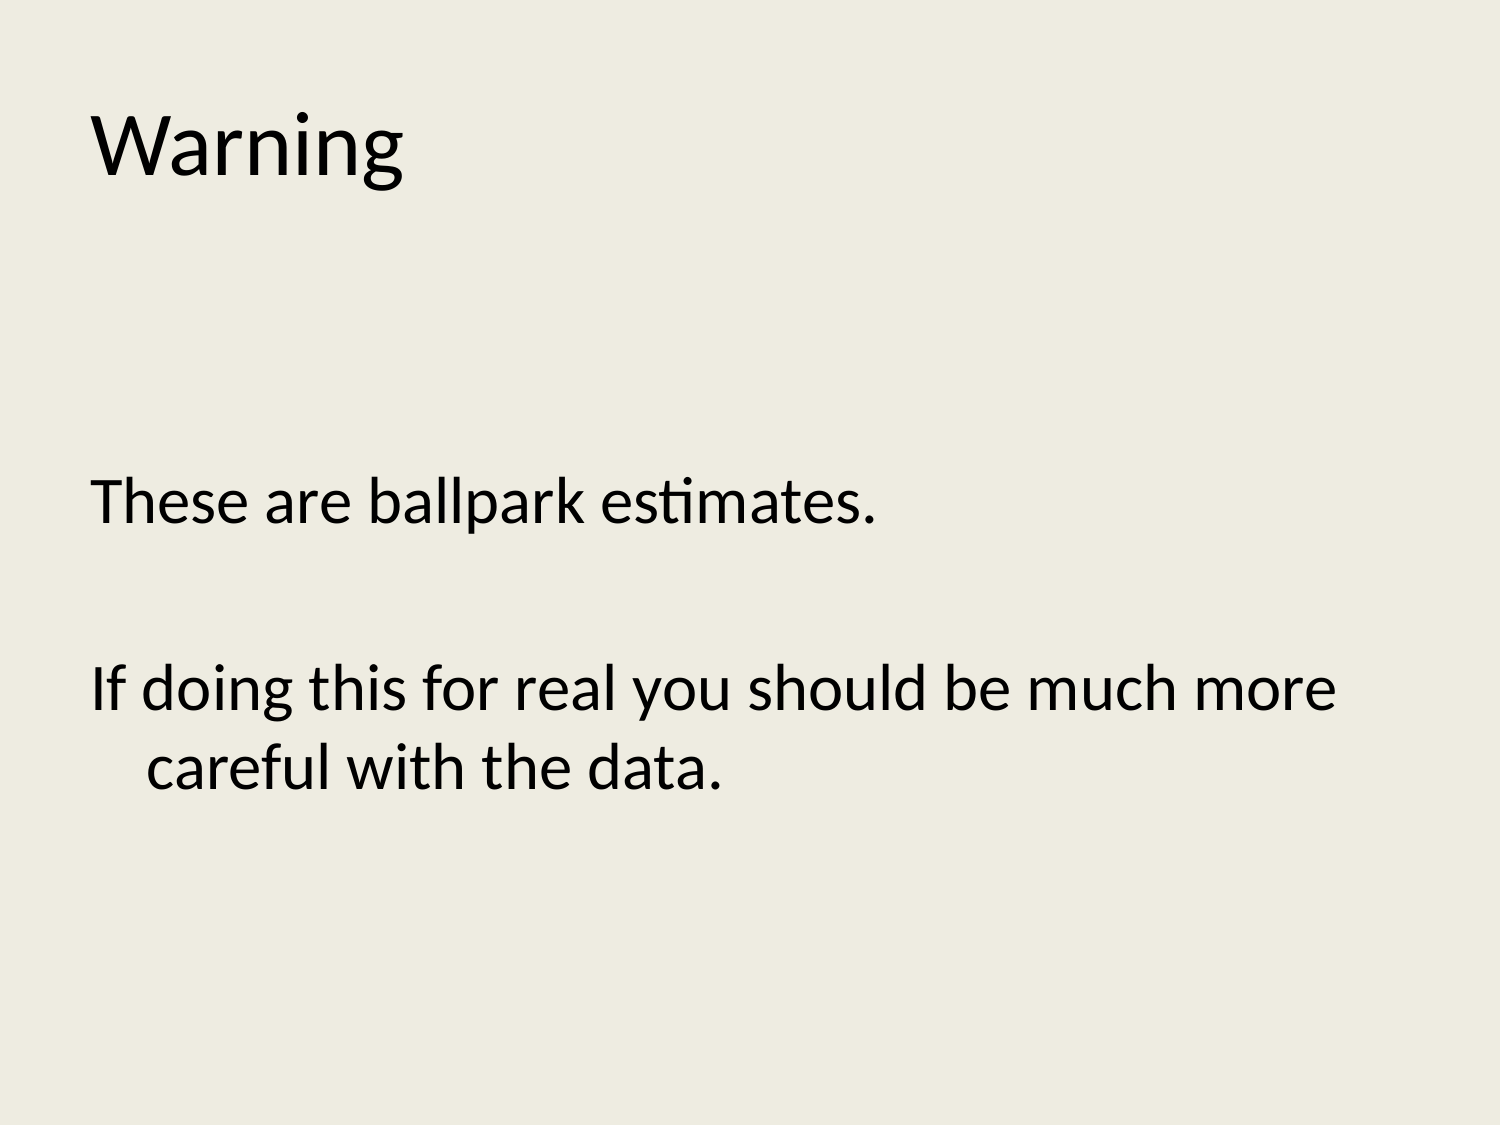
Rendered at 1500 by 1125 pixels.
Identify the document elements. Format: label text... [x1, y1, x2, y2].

list These are ballpark estimates. If doing this for real you should be much more careful with the data. [75, 262, 1425, 1005]
title Warning [75, 45, 1425, 233]
